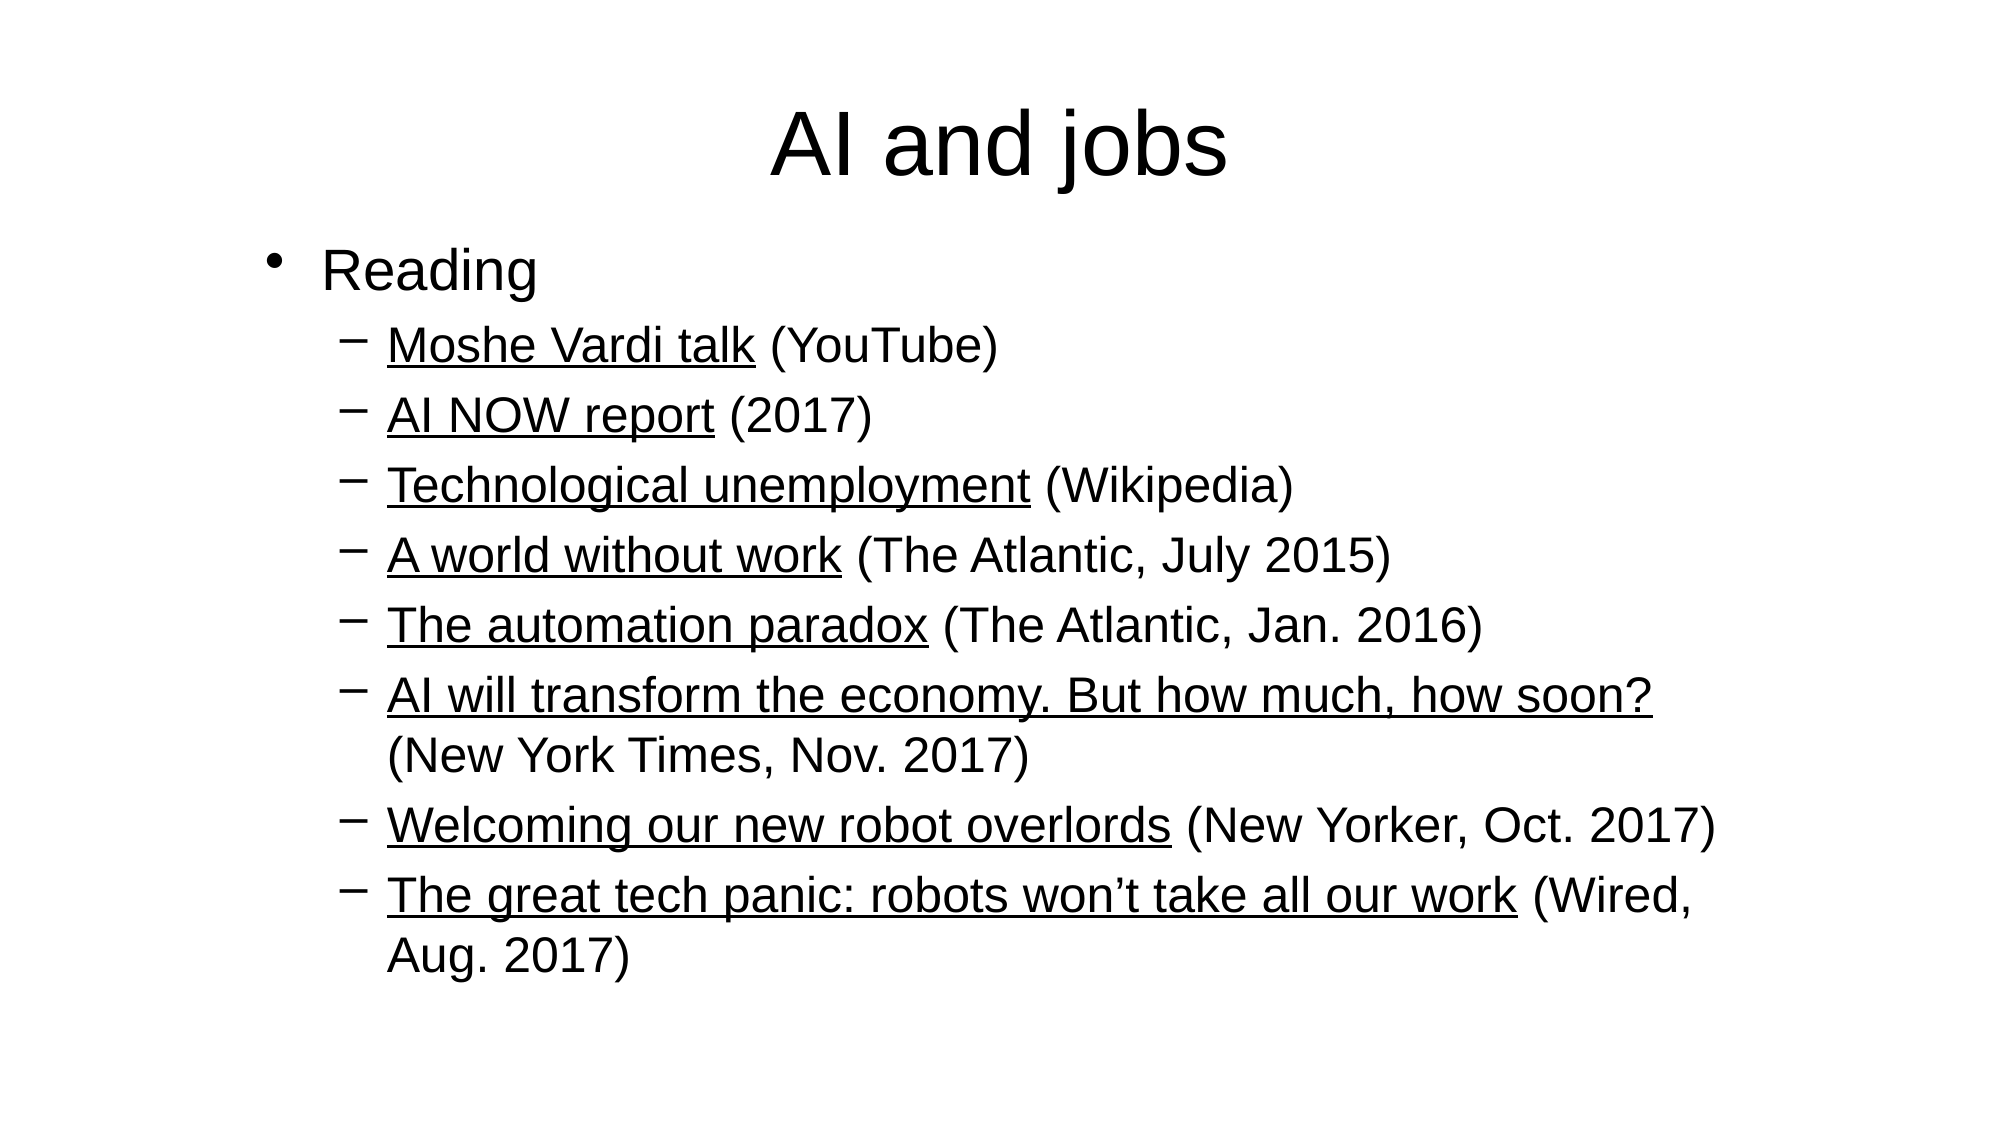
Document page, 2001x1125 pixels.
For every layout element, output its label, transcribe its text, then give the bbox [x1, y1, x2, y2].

list Reading Moshe Vardi talk (YouTube) AI NOW report (2017) Technological unemployment (Wikipedia) A world without work (The Atlantic, July 2015) The automation paradox (The Atlantic, Jan. 2016) AI will transform the economy. But how much, how soon? (New York Times, Nov. 2017) Welcoming our new robot overlords (New Yorker, Oct. 2017) The great tech panic: robots won’t take all our work (Wired, Aug. 2017) [249, 224, 1751, 968]
title AI and jobs [99, 44, 1901, 233]
